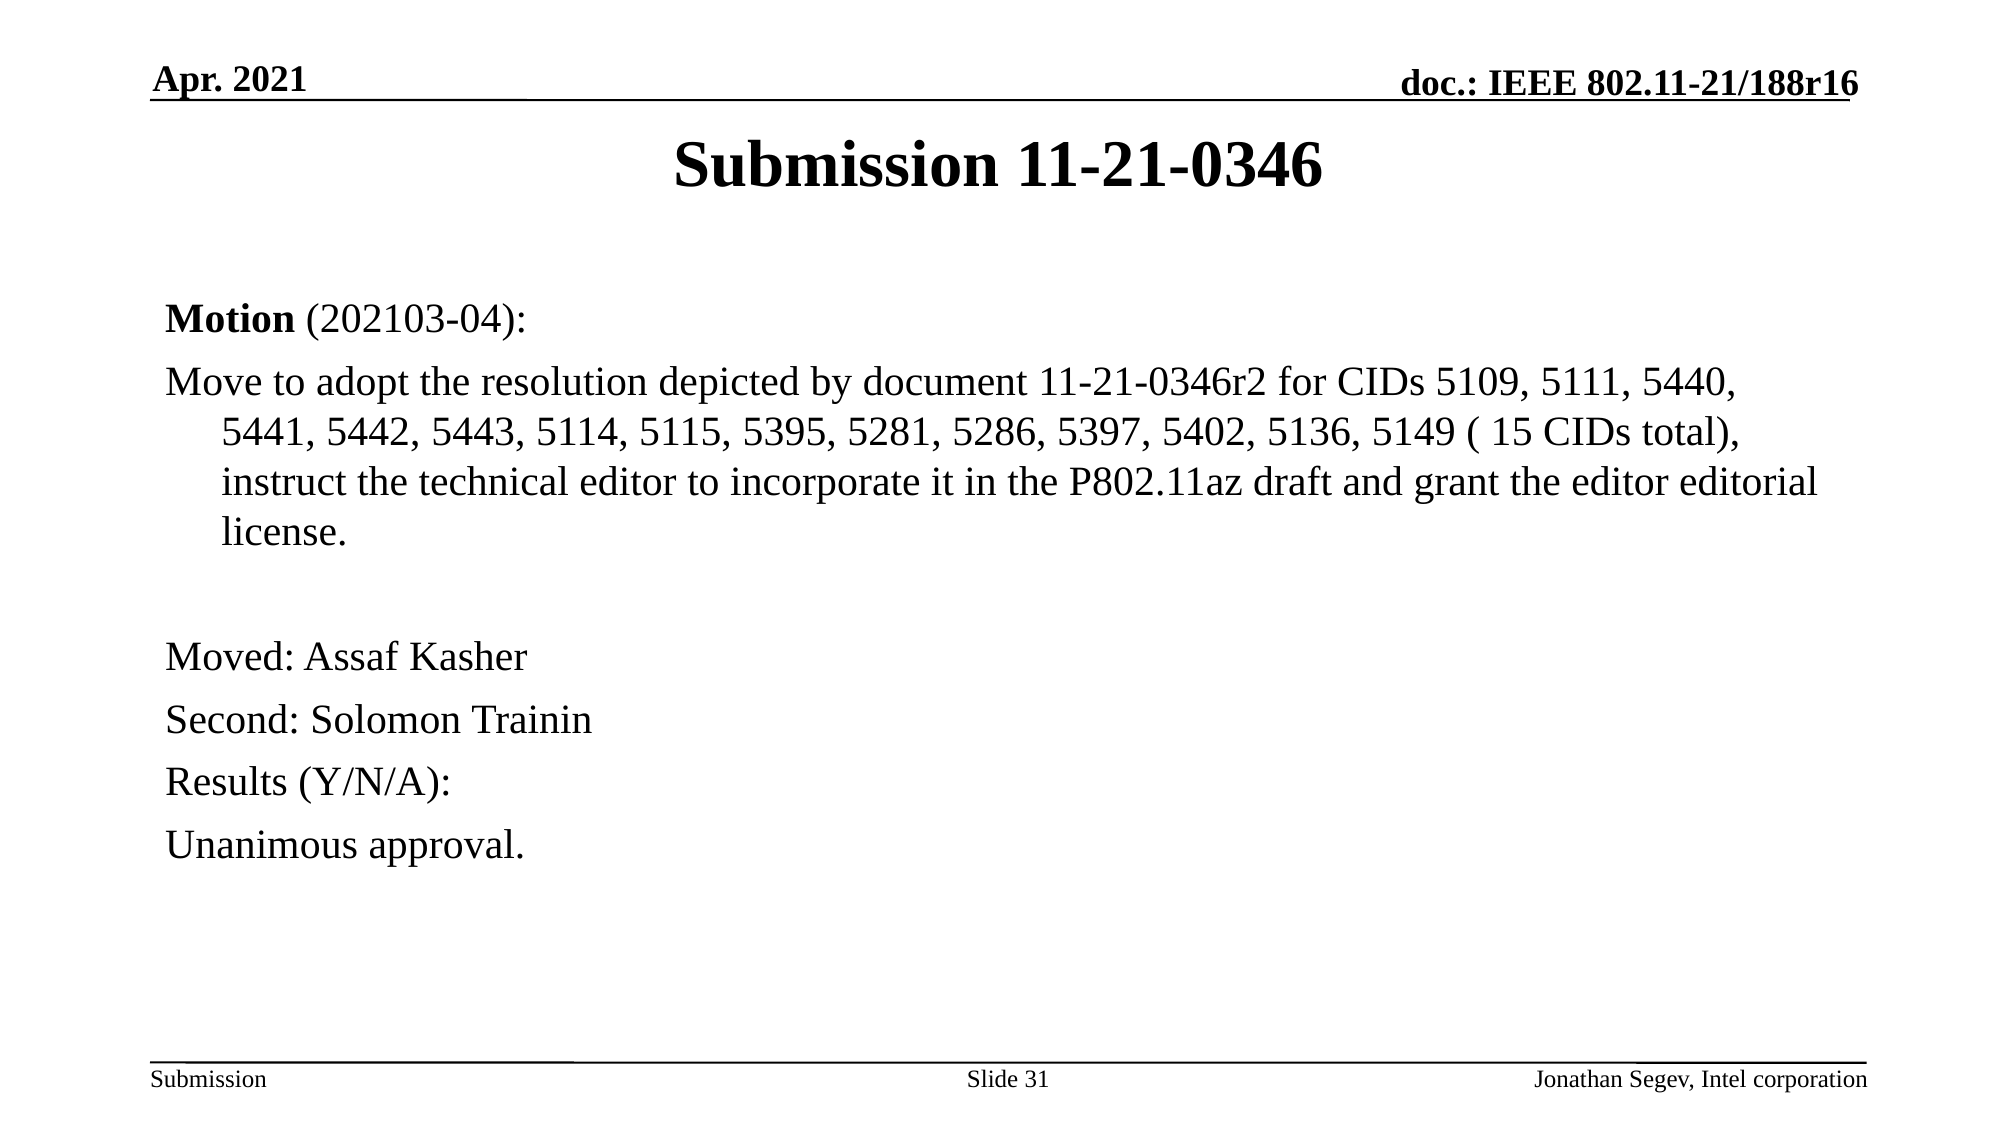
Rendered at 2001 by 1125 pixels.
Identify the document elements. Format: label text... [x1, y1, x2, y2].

title Submission 11-21-0346 [149, 112, 1850, 209]
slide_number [152, 54, 563, 100]
slide_number Slide 31 [950, 1061, 1067, 1123]
footer Jonathan Segev, Intel corporation [1171, 1061, 1869, 1093]
list Motion (202103-04): Move to adopt the resolution depicted by document 11-21-0346r2 for CIDs 5109, 5111, 5440, 5441, 5442, 5443, 5114, 5115, 5395, 5281, 5286, 5397, 5402, 5136, 5149 ( 15 CIDs total), instruct the technical editor to incorporate it in the P802.11az draft and grant the editor editorial license. Moved: Assaf Kasher Second: Solomon Trainin Results (Y/N/A): Unanimous approval. [149, 220, 1850, 1000]
